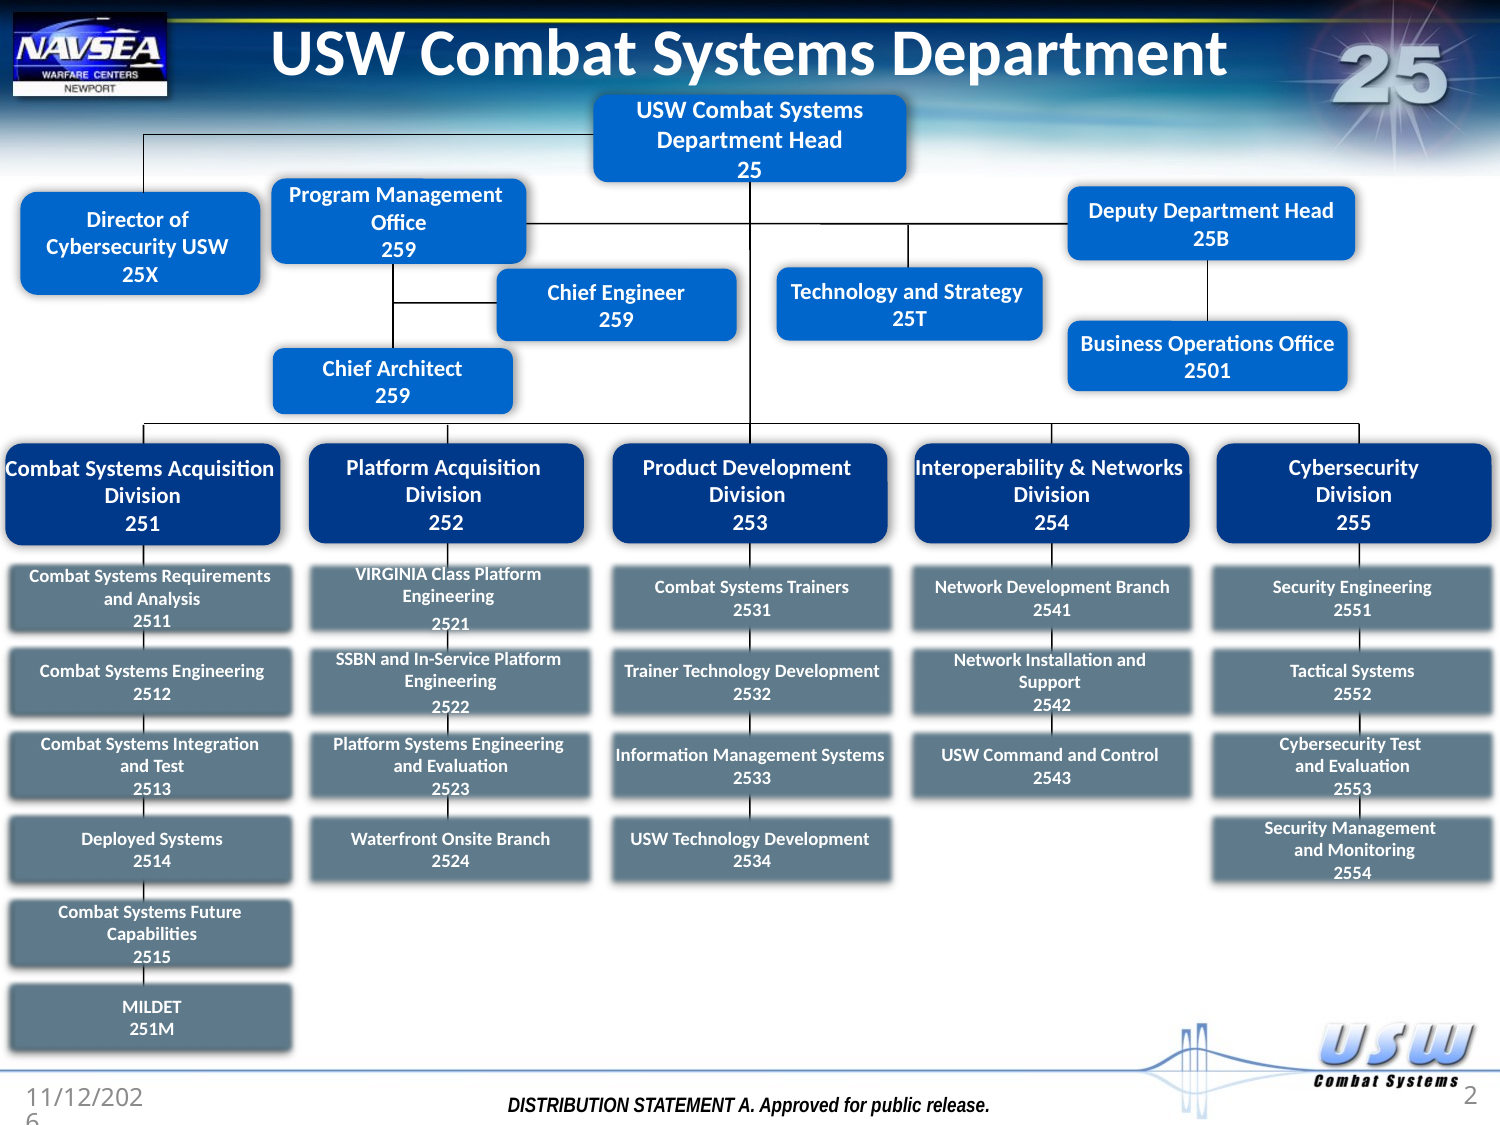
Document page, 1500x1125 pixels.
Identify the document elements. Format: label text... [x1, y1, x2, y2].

text_box [1087, 1077, 1438, 1125]
text_box Cybersecurity Division 255 [1216, 442, 1493, 544]
text_box Combat Systems Requirements and Analysis 2511 [16, 569, 288, 627]
slide_number 2 [1433, 1071, 1493, 1121]
text_box Waterfront Onsite Branch 2524 [315, 821, 587, 879]
text_box Chief Architect 259 [271, 347, 514, 416]
text_box Platform Acquisition Division 252 [308, 442, 585, 544]
title USW Combat Systems Department [74, 0, 1425, 156]
text_box Deployed Systems 2514 [15, 820, 288, 879]
text_box Product Development Division 253 [611, 442, 889, 544]
picture [0, 0, 1500, 1125]
text_box Information Management Systems 2533 [616, 737, 888, 795]
text_box Combat Systems Future Capabilities 2515 [15, 903, 288, 963]
text_box Interoperability & Networks Division 254 [913, 442, 1191, 544]
text_box Business Operations Office 2501 [1066, 319, 1349, 393]
text_box Combat Systems Acquisition Division 251 [4, 442, 281, 546]
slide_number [10, 1075, 170, 1121]
text_box Platform Systems Engineering and Evaluation 2523 [315, 737, 588, 795]
text_box Director of Cybersecurity USW 25X [19, 190, 262, 296]
text_box Combat Systems Trainers 2531 [616, 569, 888, 627]
text_box USW Command and Control 2543 [915, 736, 1190, 795]
text_box Combat Systems Engineering 2512 [16, 653, 288, 711]
text_box USW Technology Development 2534 [615, 820, 890, 879]
text_box VIRGINIA Class Platform Engineering 2521 [315, 569, 587, 627]
text_box Deputy Department Head 25B [1066, 185, 1357, 262]
text_box DISTRIBUTION STATEMENT A. Approved for public release. [321, 1084, 1177, 1125]
text_box Program Management Office 259 [270, 177, 528, 265]
text_box Network Development Branch 2541 [915, 568, 1190, 627]
text_box MILDET 251M [15, 987, 288, 1046]
text_box Combat Systems Integration and Test 2513 [16, 736, 288, 795]
text_box Trainer Technology Development 2532 [616, 653, 888, 711]
text_box Cybersecurity Test and Evaluation 2553 [1216, 736, 1489, 795]
text_box Network Installation and Support 2542 [915, 652, 1190, 711]
text_box Security Management and Monitoring 2554 [1217, 820, 1489, 879]
text_box Chief Engineer 259 [495, 267, 738, 343]
text_box Tactical Systems 2552 [1216, 652, 1489, 711]
text_box USW Combat Systems Department Head 25 [592, 93, 908, 184]
text_box SSBN and In-Service Platform Engineering 2522 [315, 653, 587, 711]
text_box Security Engineering 2551 [1217, 568, 1489, 627]
text_box Technology and Strategy 25T [775, 266, 1044, 342]
